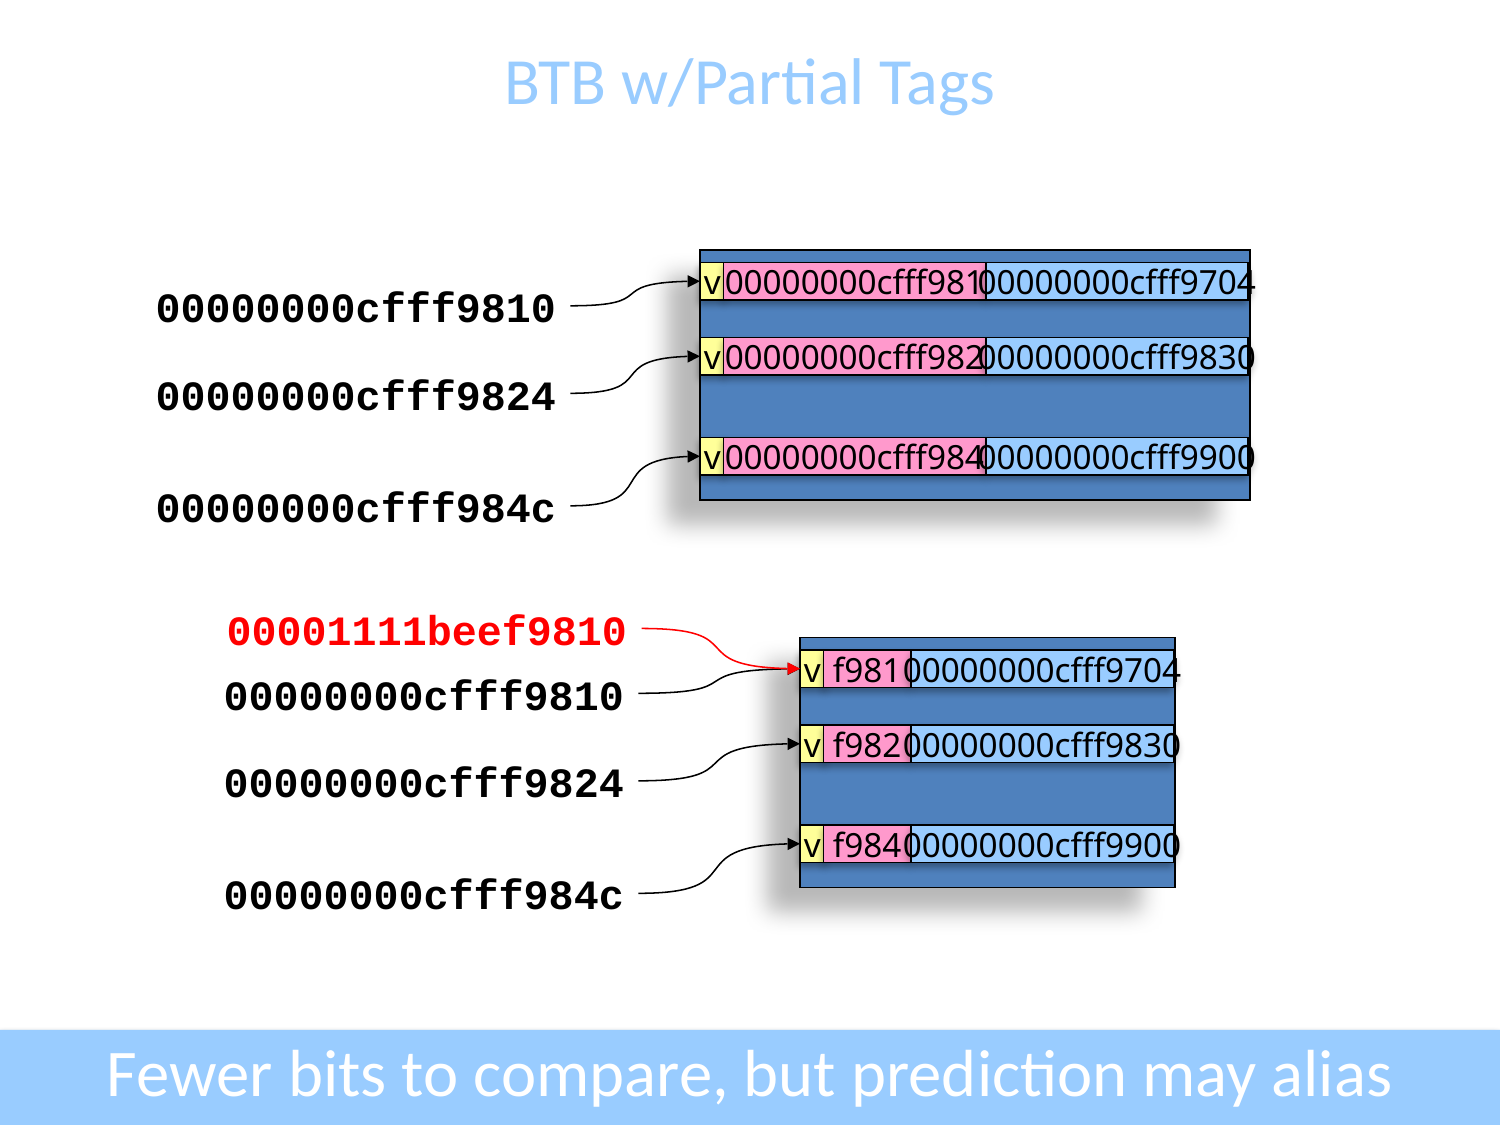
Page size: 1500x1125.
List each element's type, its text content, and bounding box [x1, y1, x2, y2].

text_box 00000000cfff982 [723, 337, 985, 375]
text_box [572, 281, 701, 307]
text_box v [699, 437, 722, 475]
text_box [699, 249, 1250, 264]
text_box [572, 356, 701, 394]
text_box 00000000cfff984c [140, 473, 571, 539]
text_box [572, 455, 701, 507]
text_box 00000000cfff9900 [985, 437, 1249, 475]
text_box [699, 381, 1250, 438]
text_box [206, 637, 1176, 927]
text_box v [699, 337, 722, 375]
text_box 00000000cfff9810 [140, 273, 571, 339]
text_box Fewer bits to compare, but prediction may alias [0, 1023, 1500, 1117]
title BTB w/Partial Tags [0, 30, 1500, 126]
text_box [699, 306, 1250, 338]
text_box 00000000cfff981 [723, 262, 985, 300]
text_box 00000000cfff9830 [985, 337, 1249, 375]
text_box 00000000cfff984 [723, 437, 985, 475]
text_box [209, 595, 801, 669]
text_box v [699, 262, 722, 300]
text_box 00000000cfff9824 [140, 360, 571, 426]
text_box 00000000cfff9704 [985, 262, 1249, 300]
text_box [705, 481, 1250, 500]
